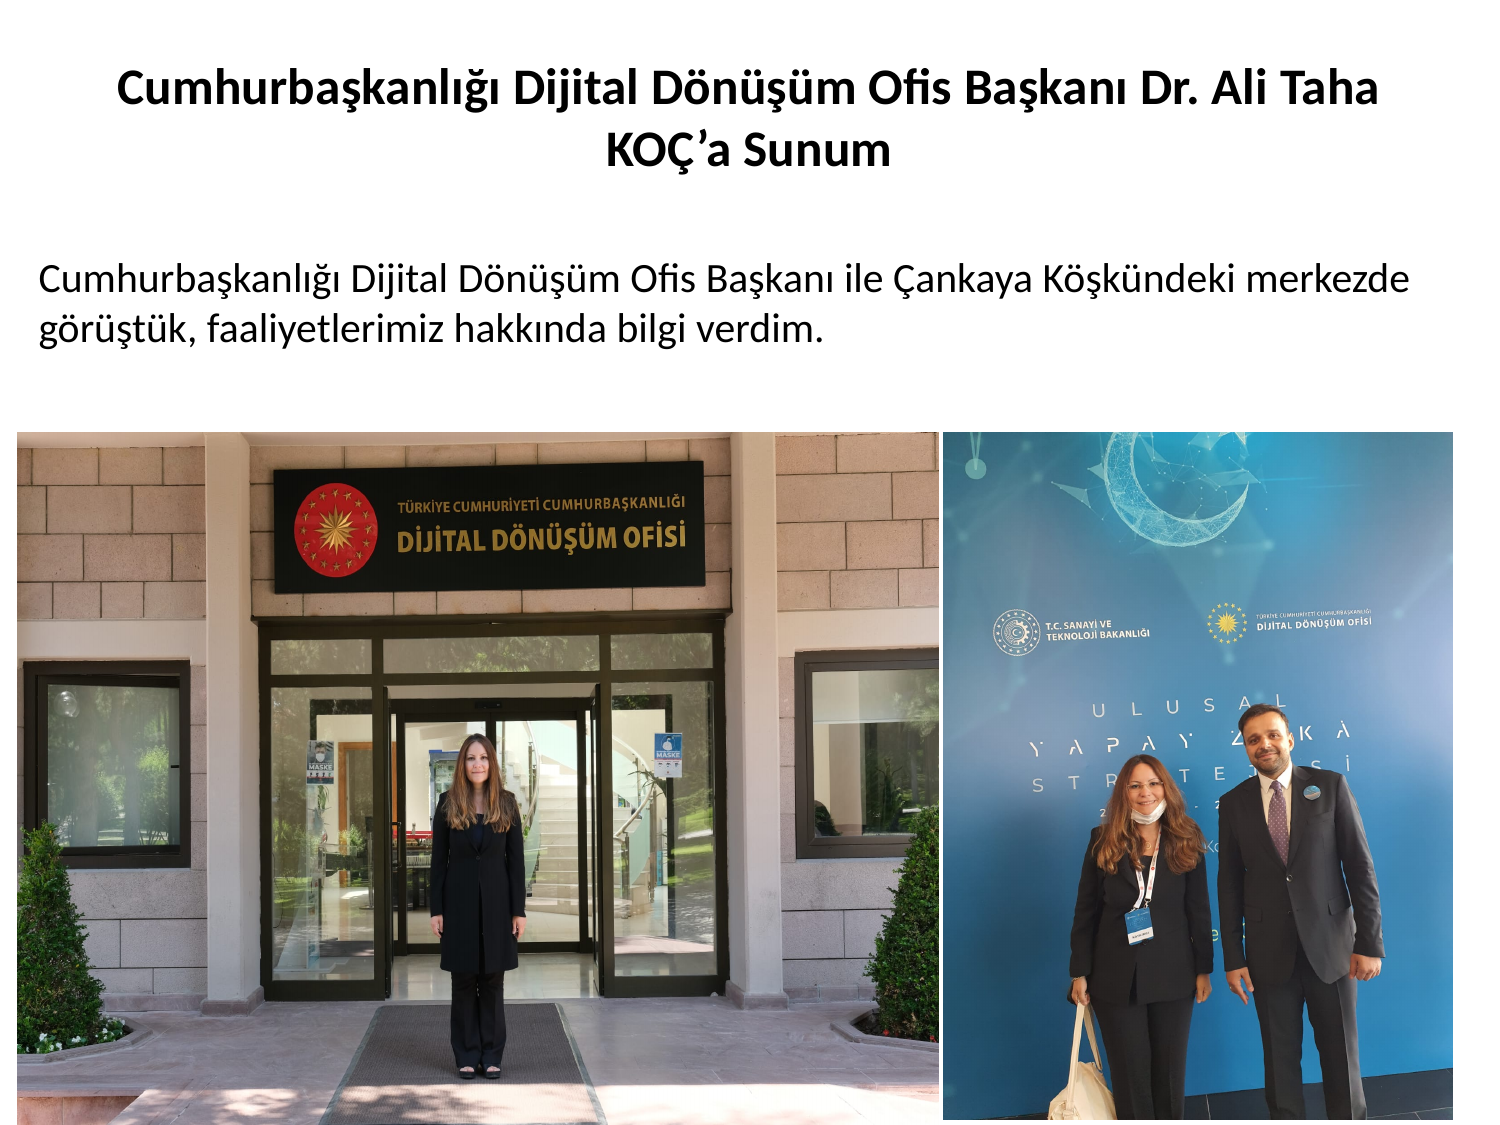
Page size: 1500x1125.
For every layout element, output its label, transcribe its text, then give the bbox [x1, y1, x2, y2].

title Cumhurbaşkanlığı Dijital Dönüşüm Ofis Başkanı Dr. Ali Taha KOÇ’a Sunum [75, 45, 1425, 185]
picture [17, 432, 940, 1125]
picture [942, 432, 1453, 1120]
text_box Cumhurbaşkanlığı Dijital Dönüşüm Ofis Başkanı ile Çankaya Köşkündeki merkezde görüştük, faaliyetlerimiz hakkında bilgi verdim. [23, 243, 1454, 359]
